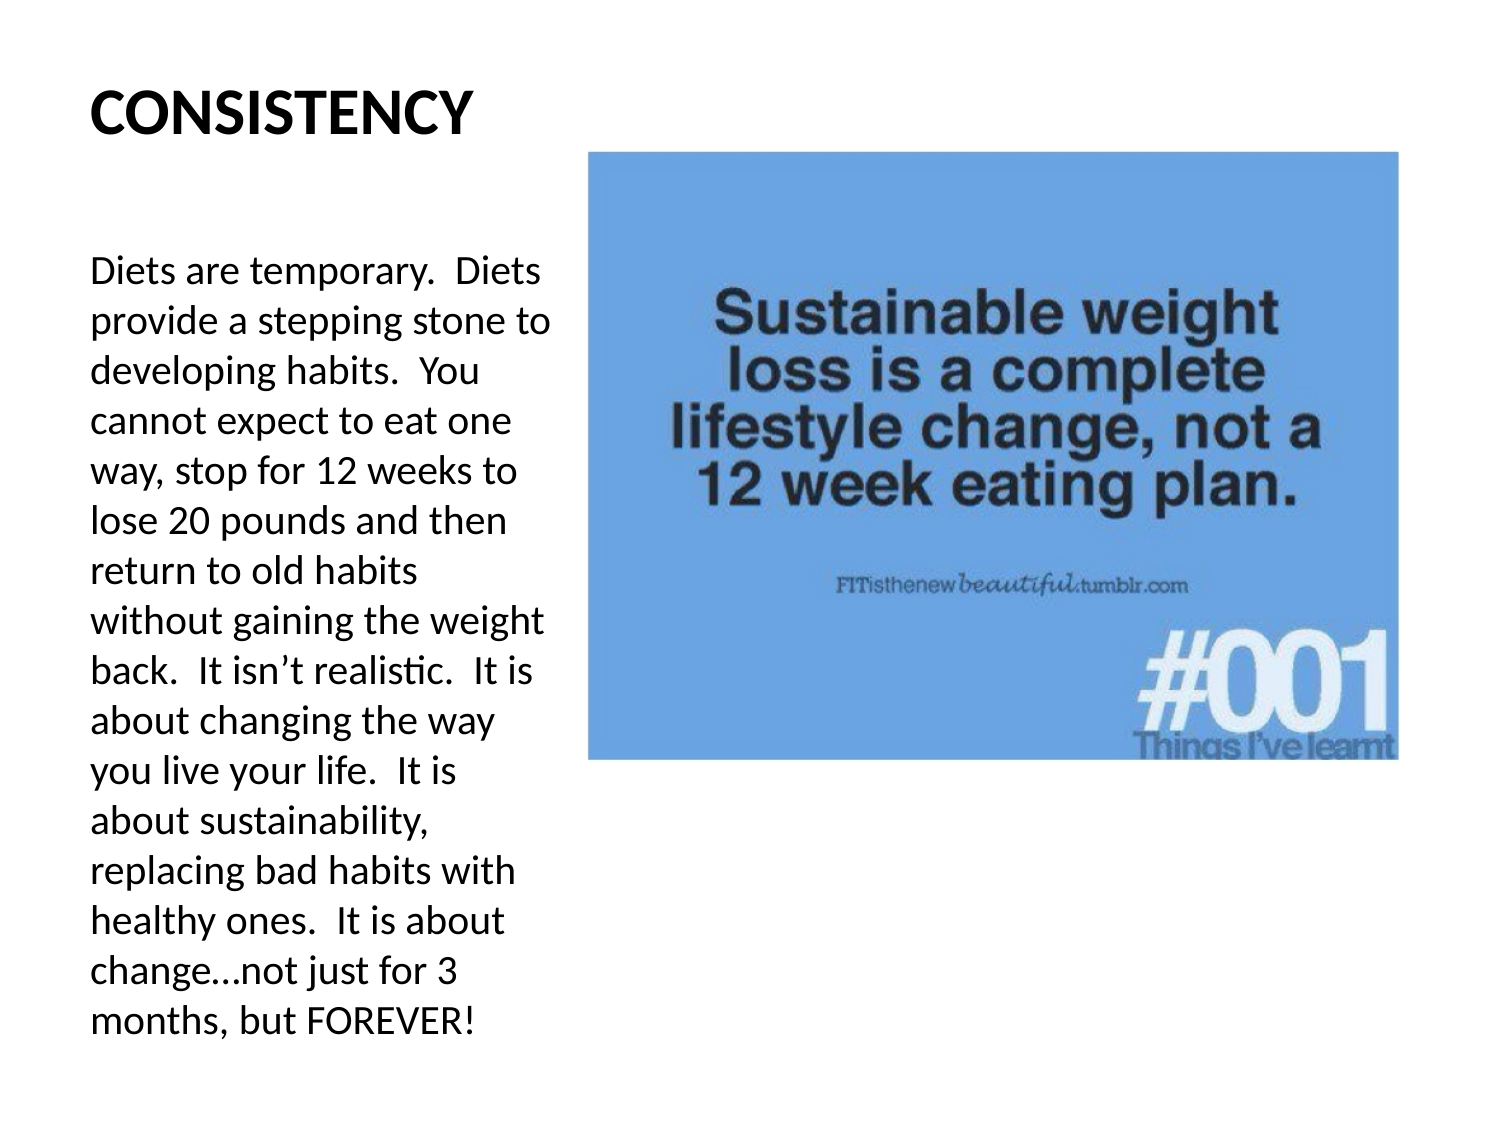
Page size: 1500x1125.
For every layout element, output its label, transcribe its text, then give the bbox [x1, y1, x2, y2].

title CONSISTENCY [75, 44, 569, 235]
list Diets are temporary. Diets provide a stepping stone to developing habits. You cannot expect to eat one way, stop for 12 weeks to lose 20 pounds and then return to old habits without gaining the weight back. It isn’t realistic. It is about changing the way you live your life. It is about sustainability, replacing bad habits with healthy ones. It is about change…not just for 3 months, but FOREVER! [75, 235, 569, 1005]
picture [587, 49, 1401, 863]
